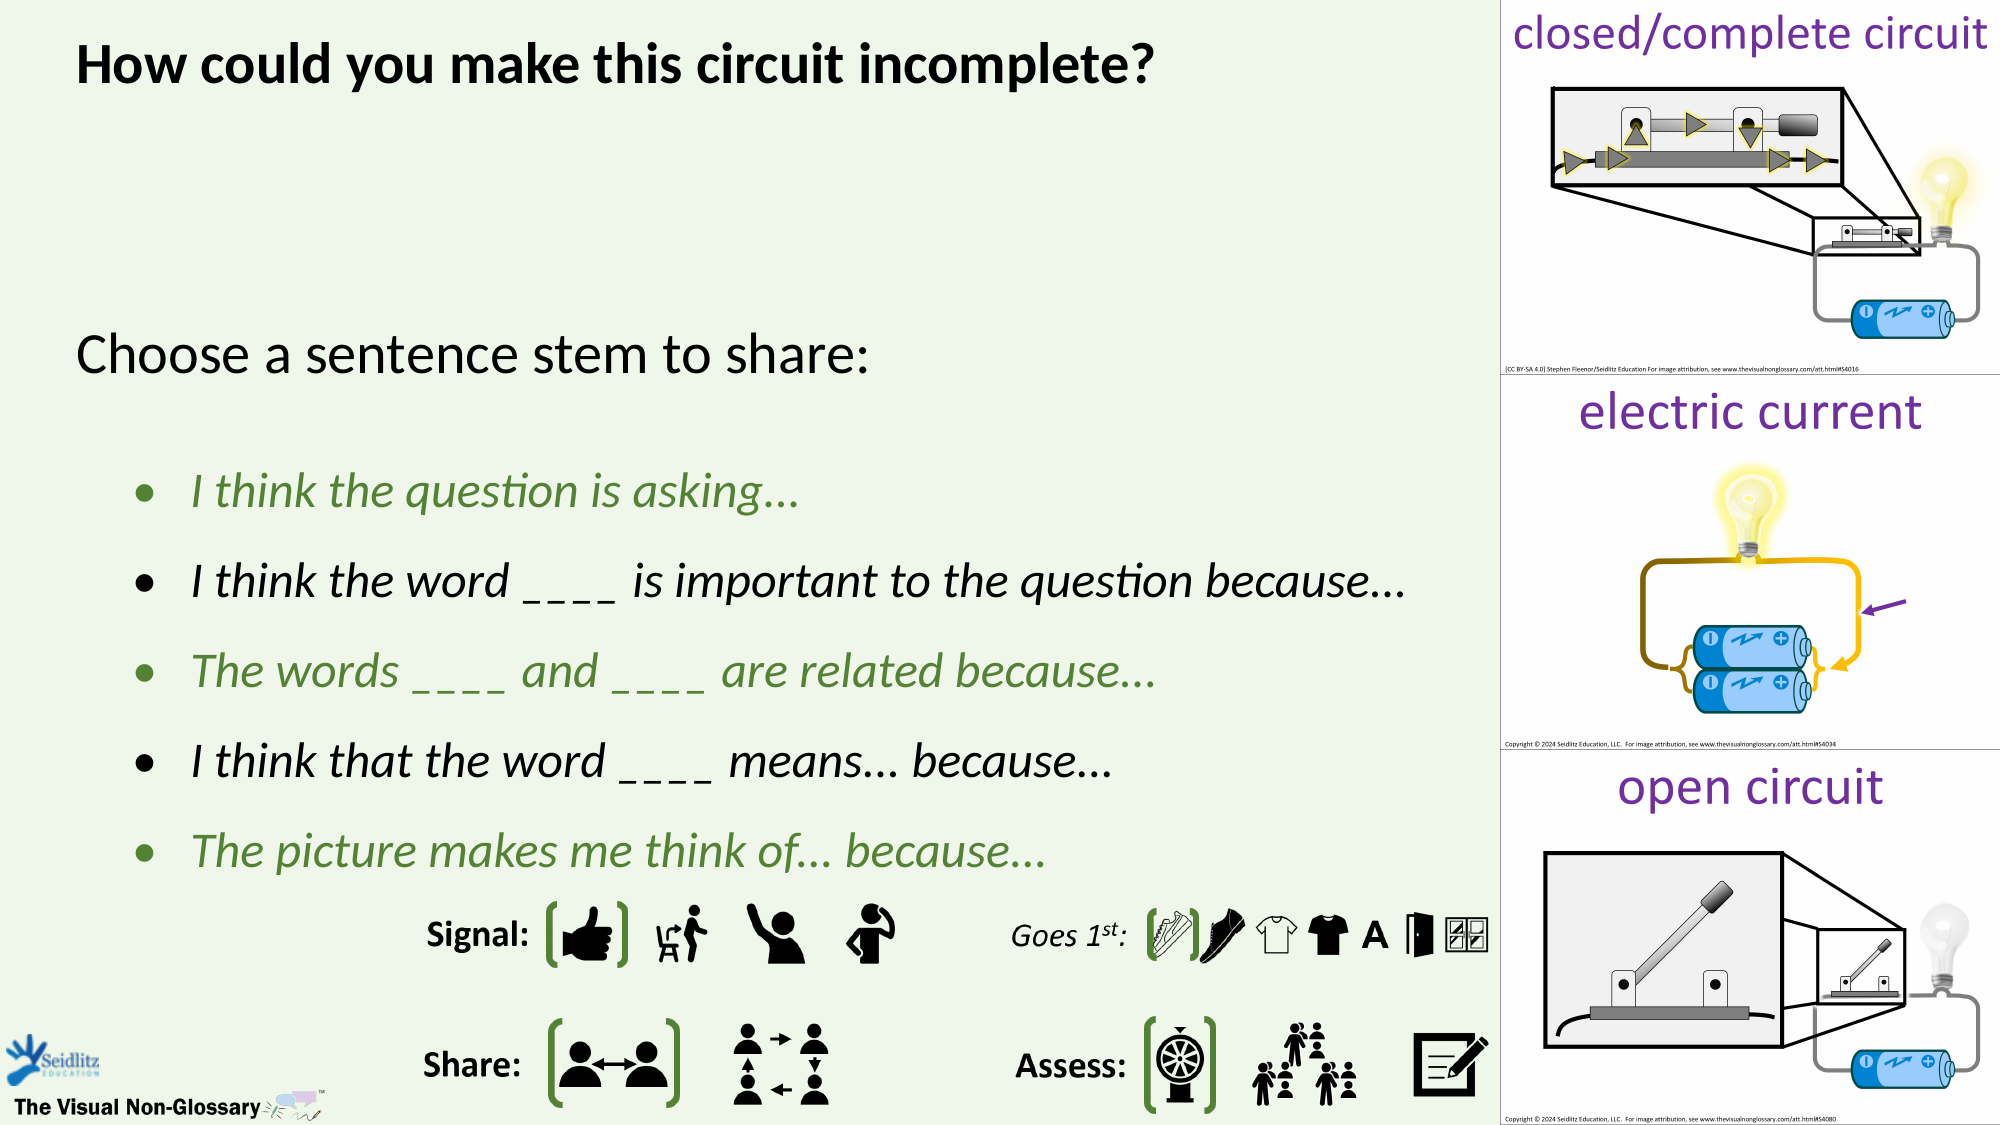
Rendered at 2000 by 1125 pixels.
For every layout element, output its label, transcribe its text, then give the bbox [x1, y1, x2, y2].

text_box How could you make this circuit incomplete? [61, 18, 1479, 103]
picture [400, 899, 1489, 1114]
picture [1499, 0, 2000, 1125]
text_box Choose a sentence stem to share: [61, 307, 1479, 393]
picture [0, 1034, 328, 1125]
text_box • I think the question is asking... • I think the word ____ is important to the question because... • The words ____ and ____ are related because... • I think that the word ____ means... because... • The picture makes me think of... because... [116, 374, 1424, 885]
